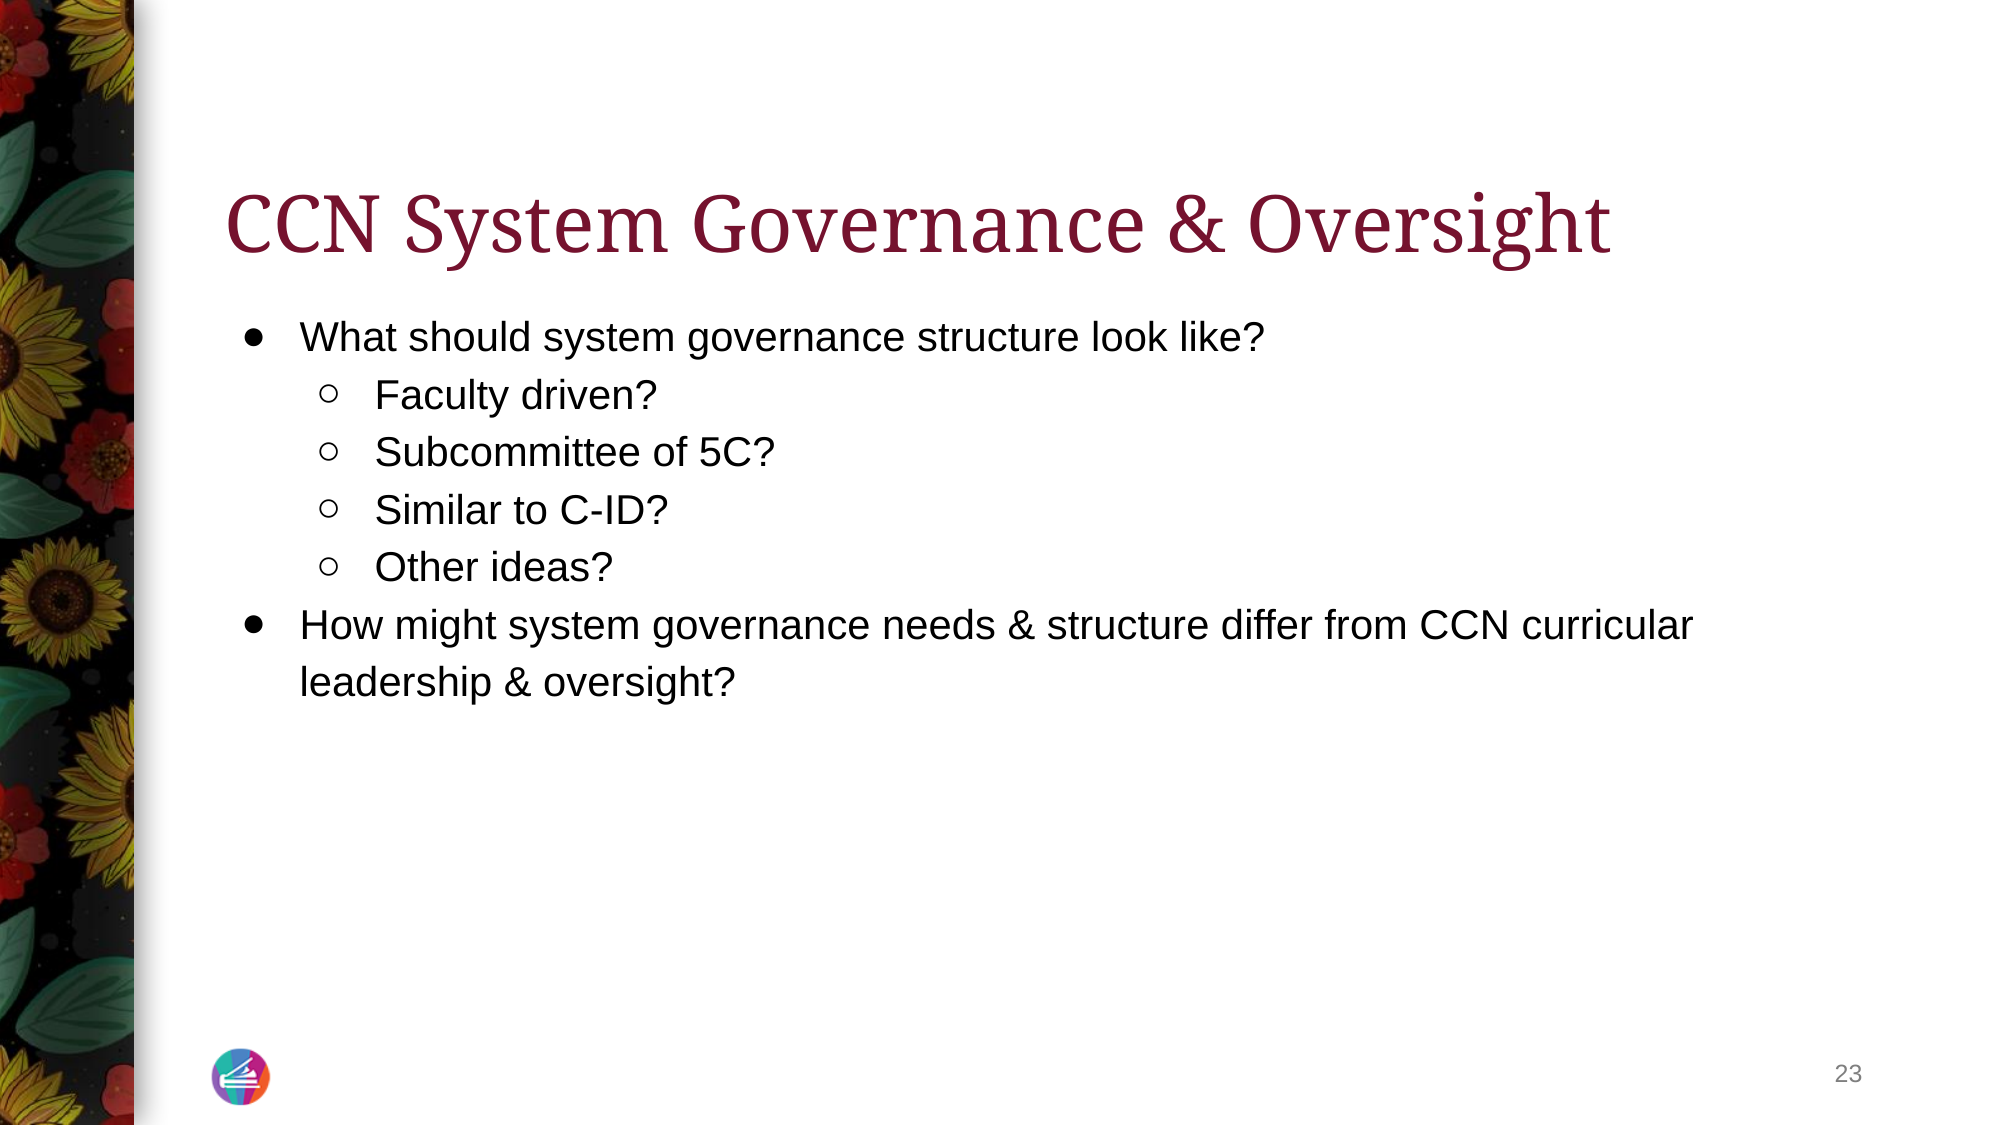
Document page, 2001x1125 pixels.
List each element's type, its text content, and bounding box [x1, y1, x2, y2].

picture [209, 1046, 272, 1108]
list What should system governance structure look like? Faculty driven? Subcommittee of 5C? Similar to C-ID? Other ideas? How might system governance needs & structure differ from CCN curricular leadership & oversight? [209, 294, 1860, 1020]
title CCN System Governance & Oversight [209, 59, 1858, 278]
slide_number ‹#› [1712, 1042, 1863, 1103]
picture [0, 0, 134, 1125]
